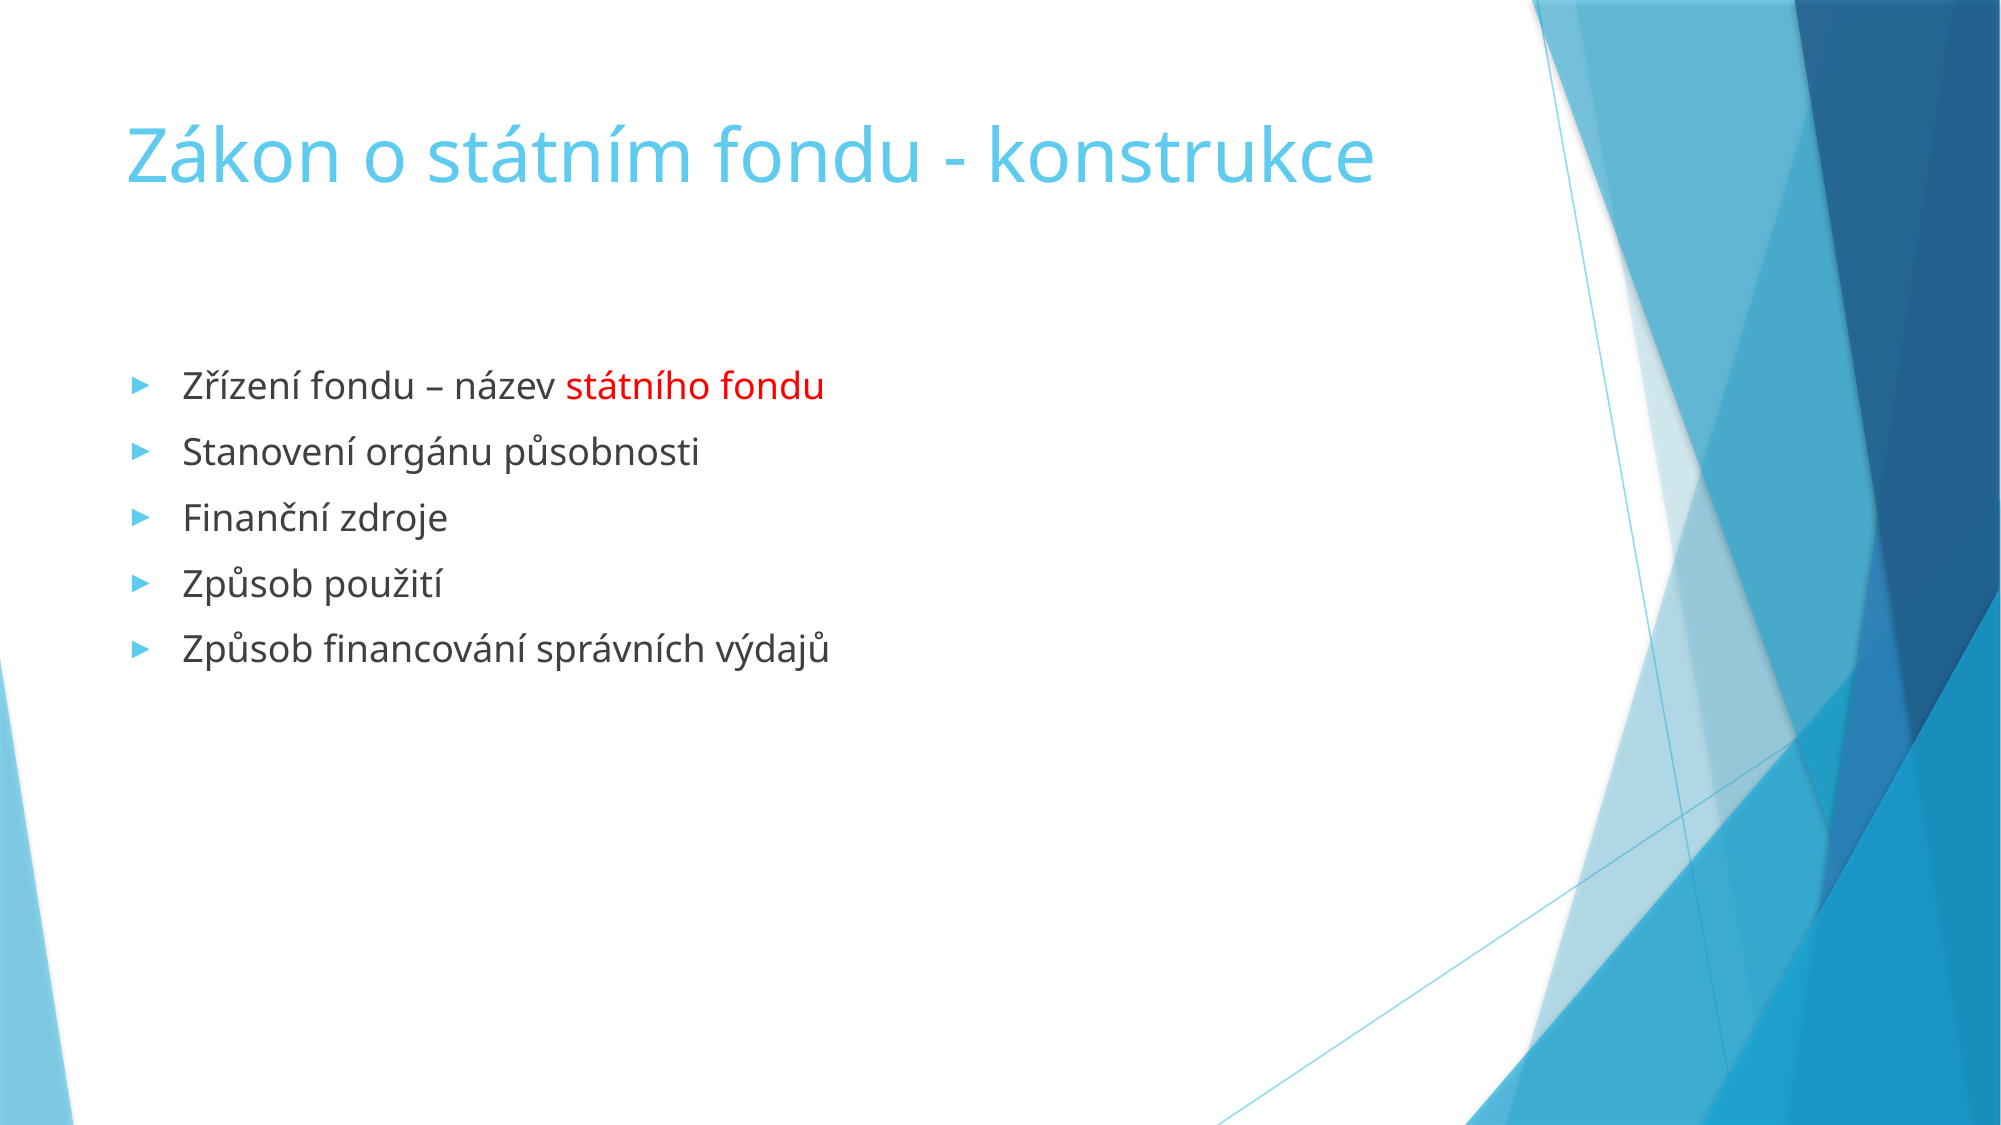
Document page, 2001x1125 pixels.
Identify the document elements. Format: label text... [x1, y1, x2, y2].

title Zákon o státním fondu - konstrukce [111, 99, 1522, 317]
list Zřízení fondu – název státního fondu Stanovení orgánu působnosti Finanční zdroje Způsob použití Způsob financování správních výdajů [111, 354, 1522, 992]
